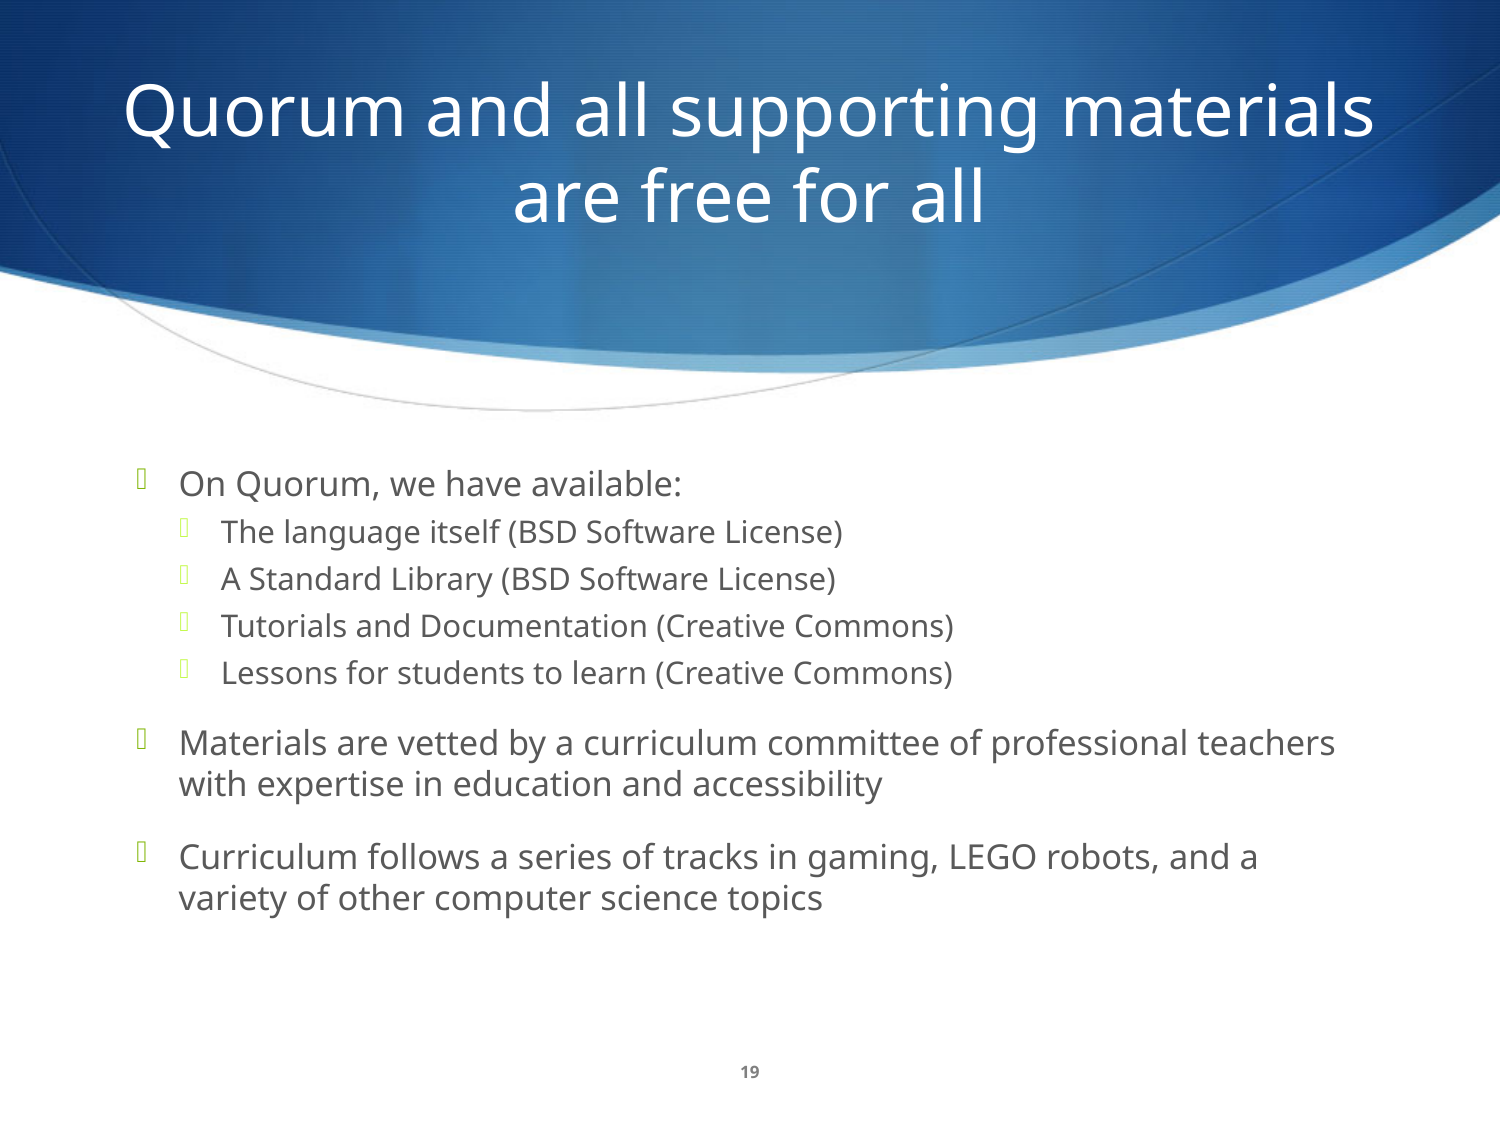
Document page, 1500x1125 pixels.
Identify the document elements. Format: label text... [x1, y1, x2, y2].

slide_number 19 [706, 1042, 794, 1103]
title Quorum and all supporting materials are free for all [75, 56, 1425, 245]
picture [0, 0, 1500, 1125]
list On Quorum, we have available: The language itself (BSD Software License) A Standard Library (BSD Software License) Tutorials and Documentation (Creative Commons) Lessons for students to learn (Creative Commons) Materials are vetted by a curriculum committee of professional teachers with expertise in education and accessibility Curriculum follows a series of tracks in gaming, LEGO robots, and a variety of other computer science topics [121, 454, 1379, 991]
